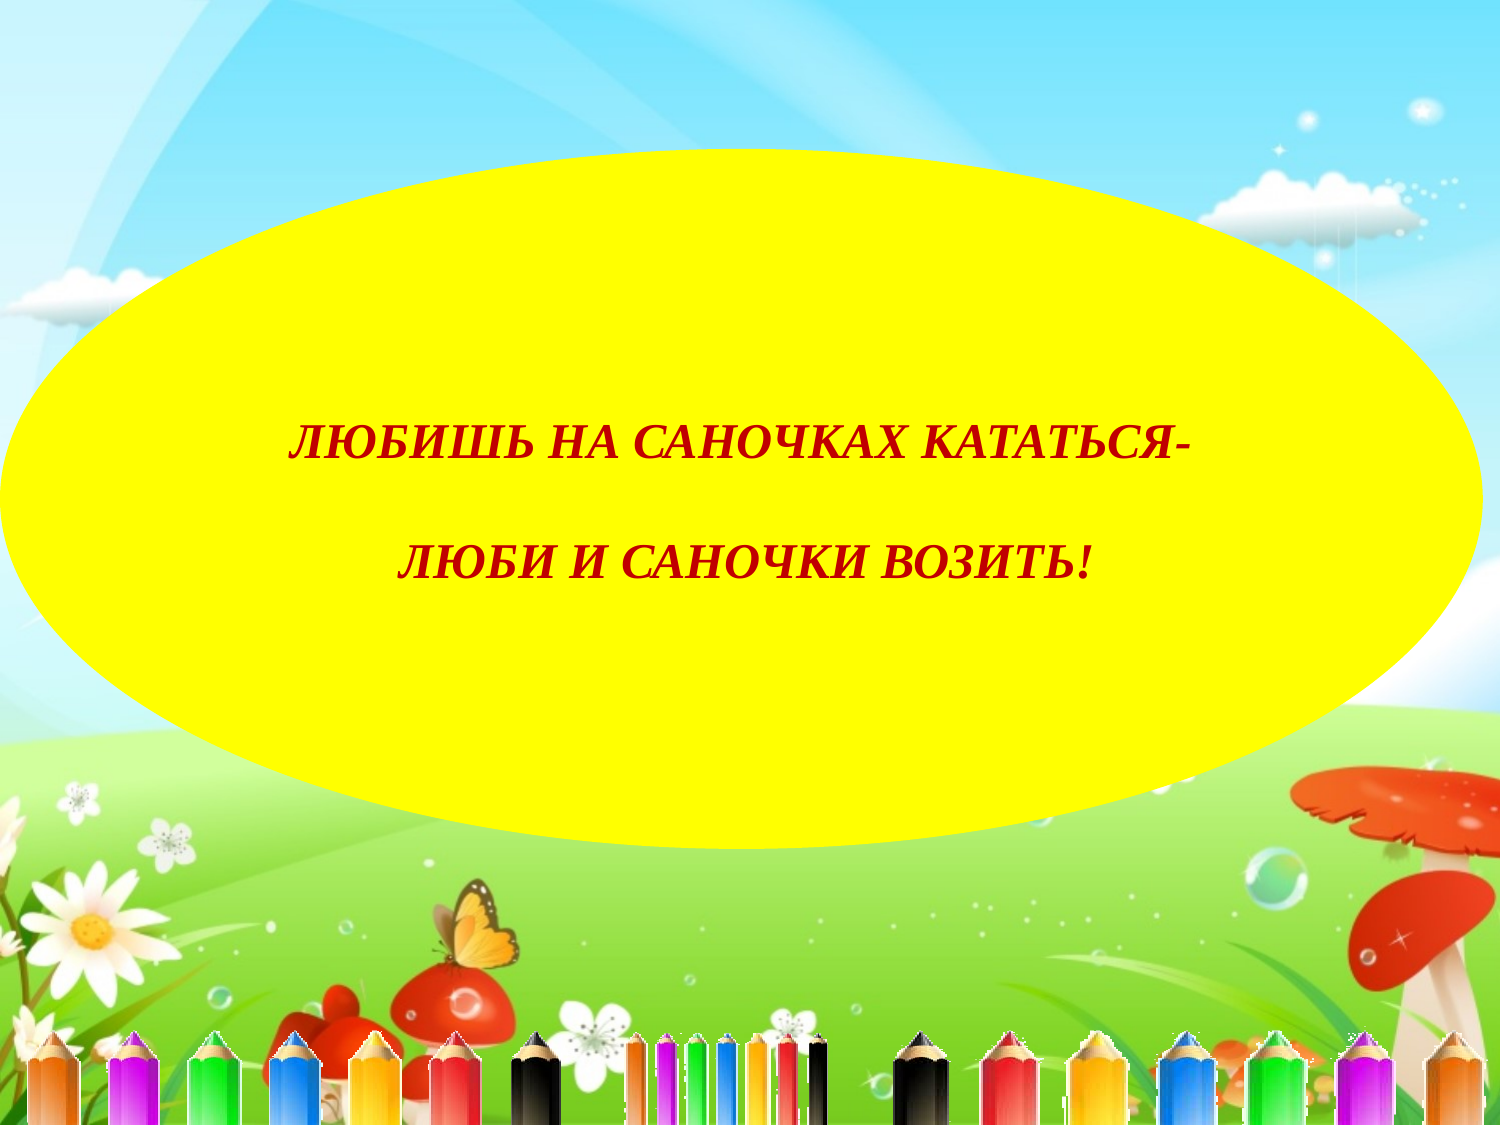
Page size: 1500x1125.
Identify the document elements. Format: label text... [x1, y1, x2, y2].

picture [0, 0, 1500, 1125]
text_box ЛЮБИШЬ НА САНОЧКАХ КАТАТЬСЯ- ЛЮБИ И САНОЧКИ ВОЗИТЬ! [0, 146, 1485, 852]
